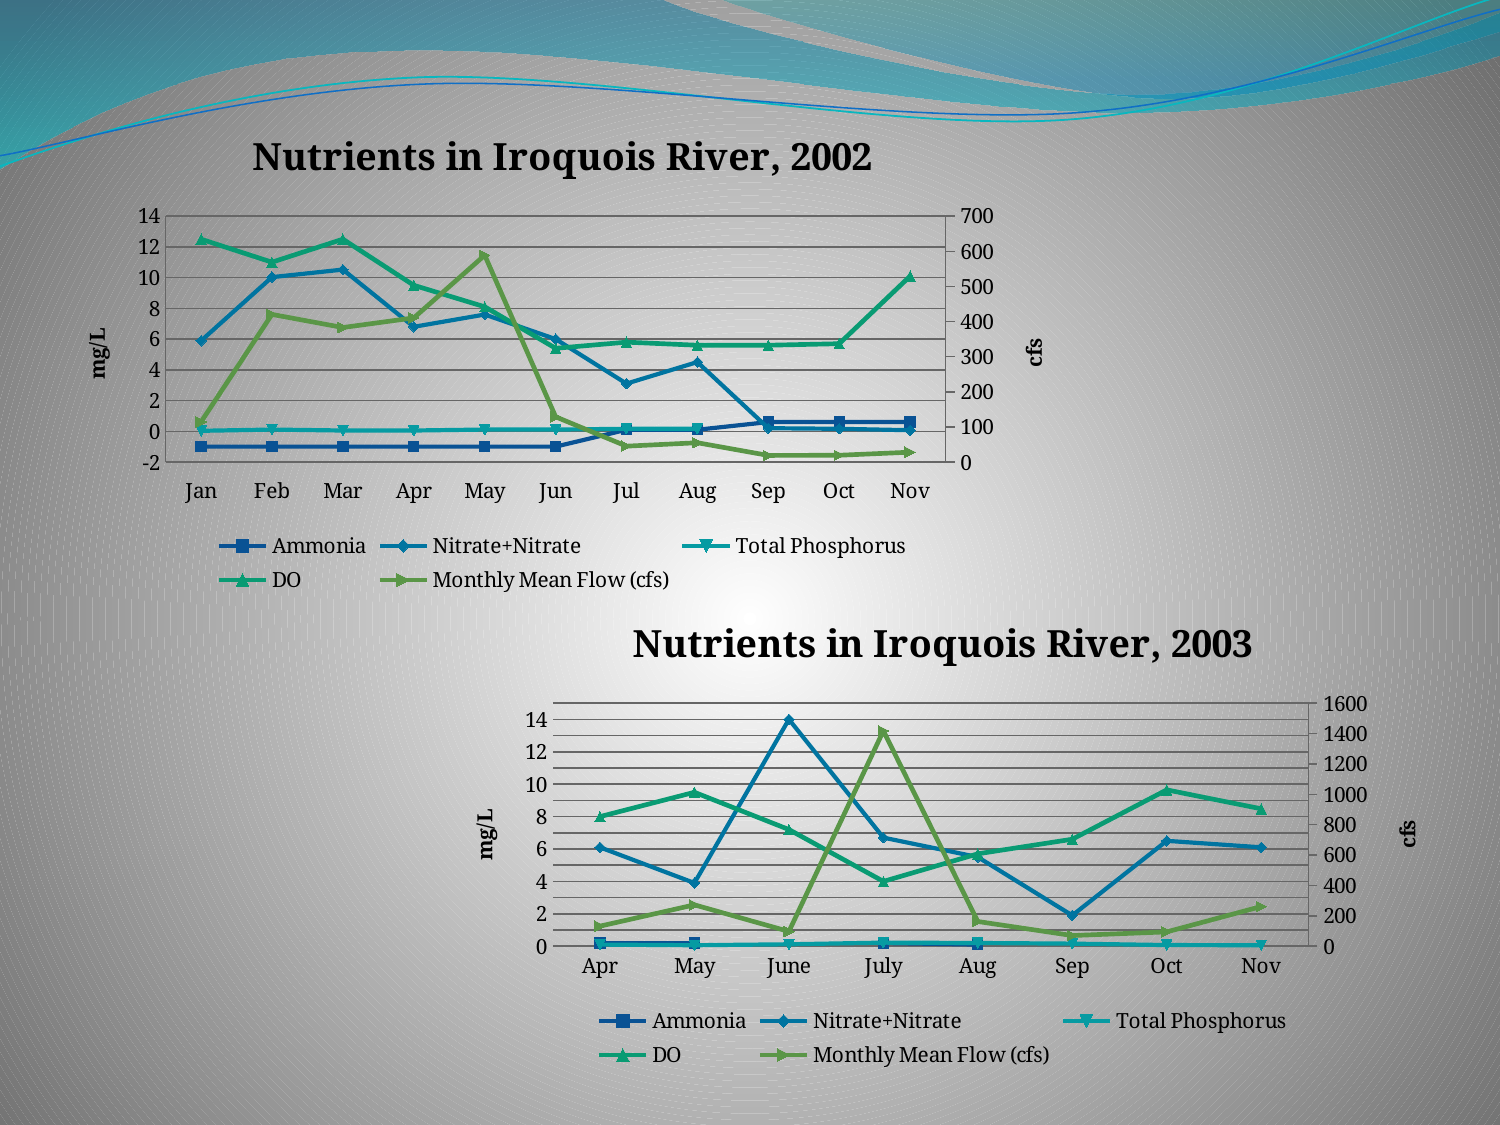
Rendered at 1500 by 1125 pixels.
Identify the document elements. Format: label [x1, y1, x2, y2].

chart [49, 99, 1449, 1076]
